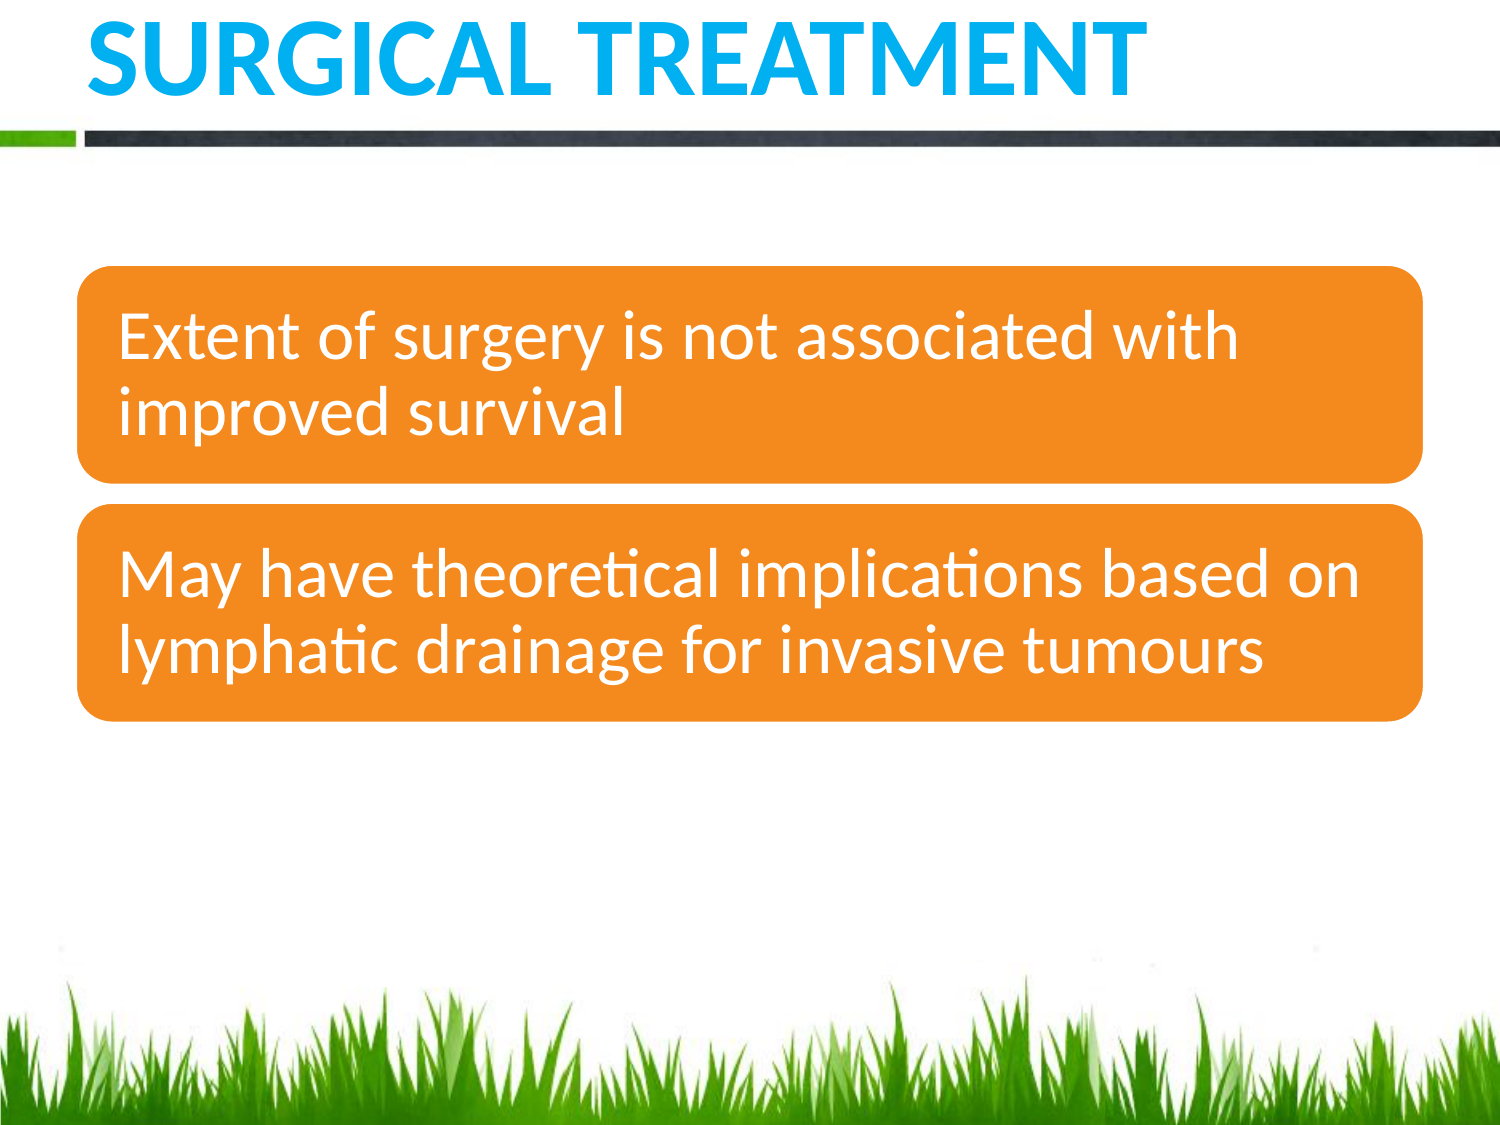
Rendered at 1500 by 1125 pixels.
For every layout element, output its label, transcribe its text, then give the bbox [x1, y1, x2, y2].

title SURGICAL TREATMENT [71, 0, 1500, 125]
picture [0, 0, 1500, 1125]
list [74, 262, 1426, 726]
